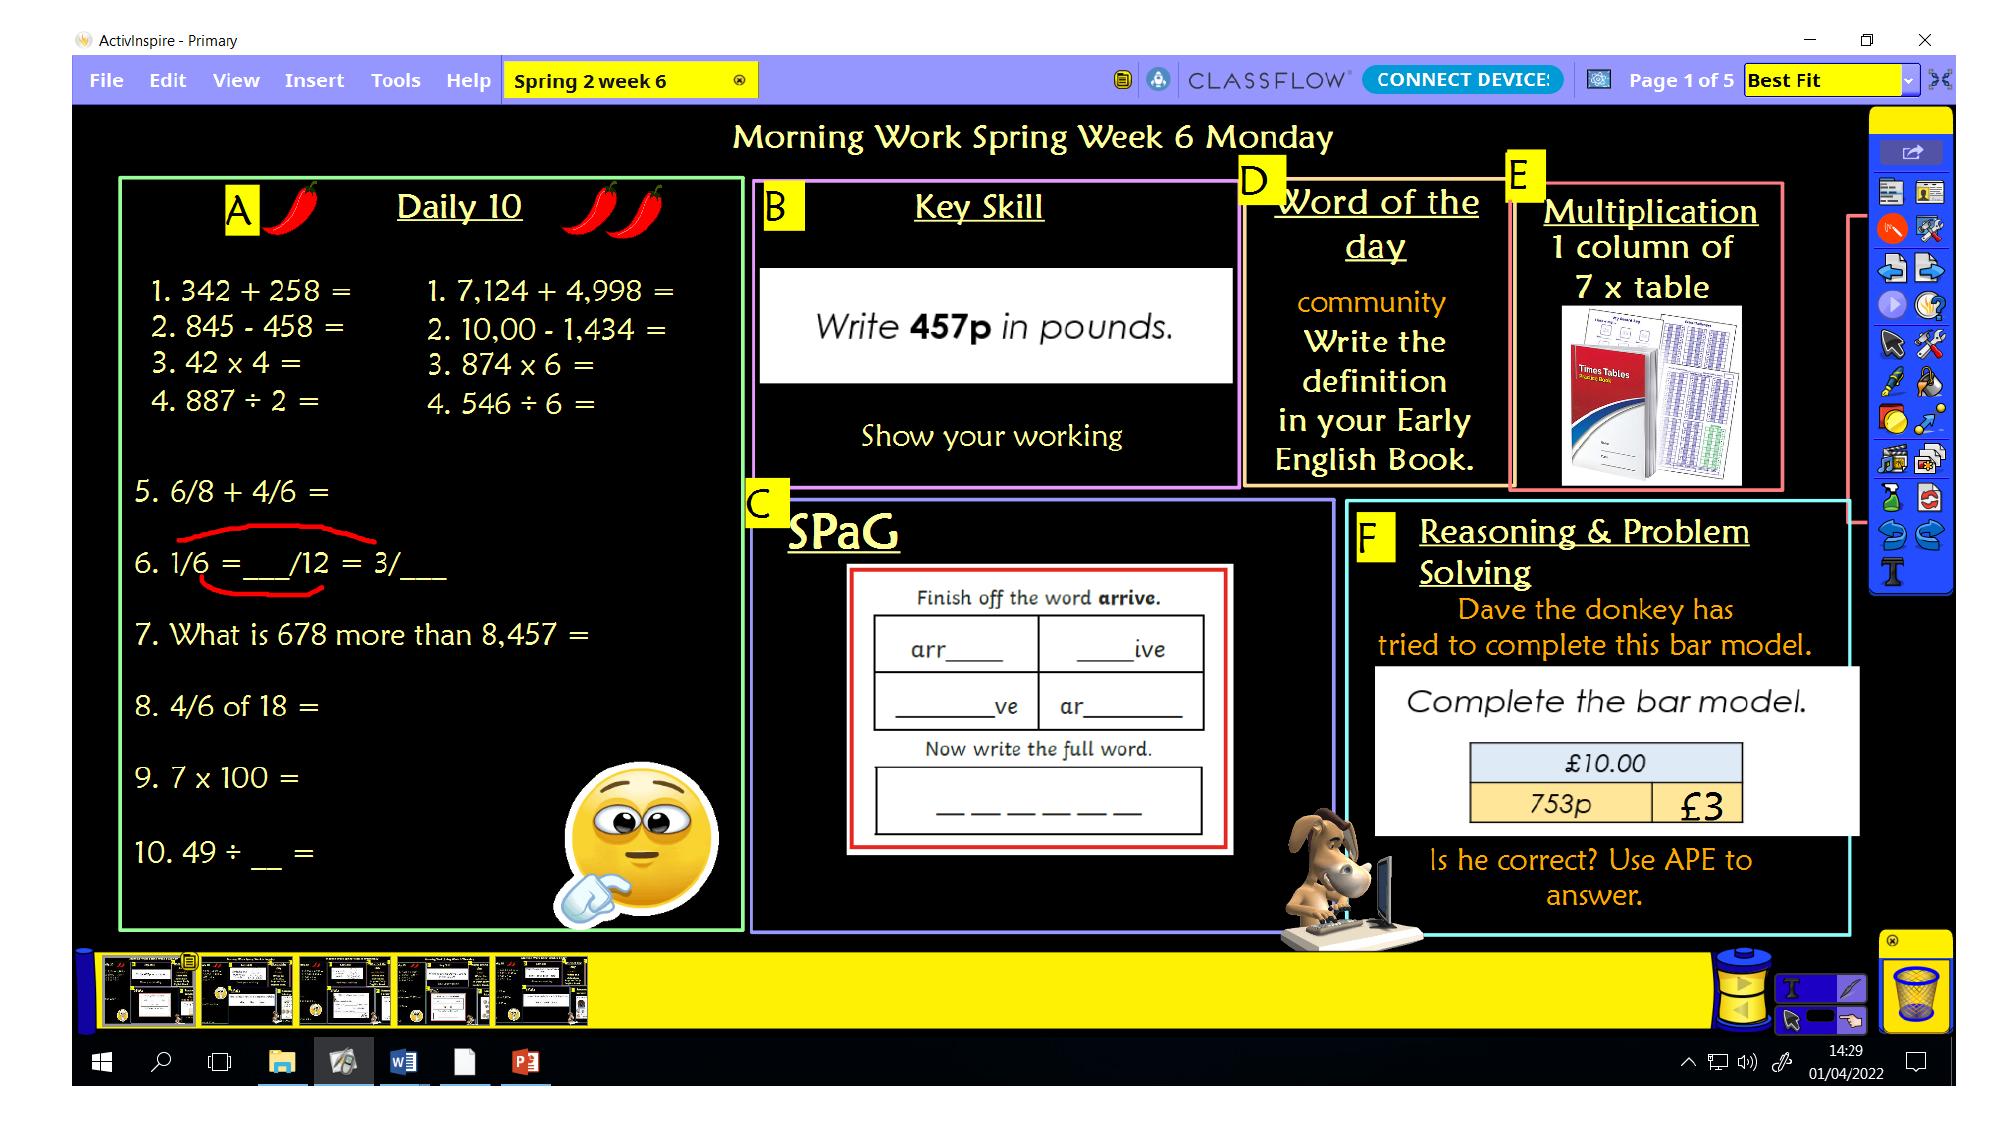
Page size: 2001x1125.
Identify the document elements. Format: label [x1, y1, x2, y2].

picture [72, 26, 1956, 1086]
